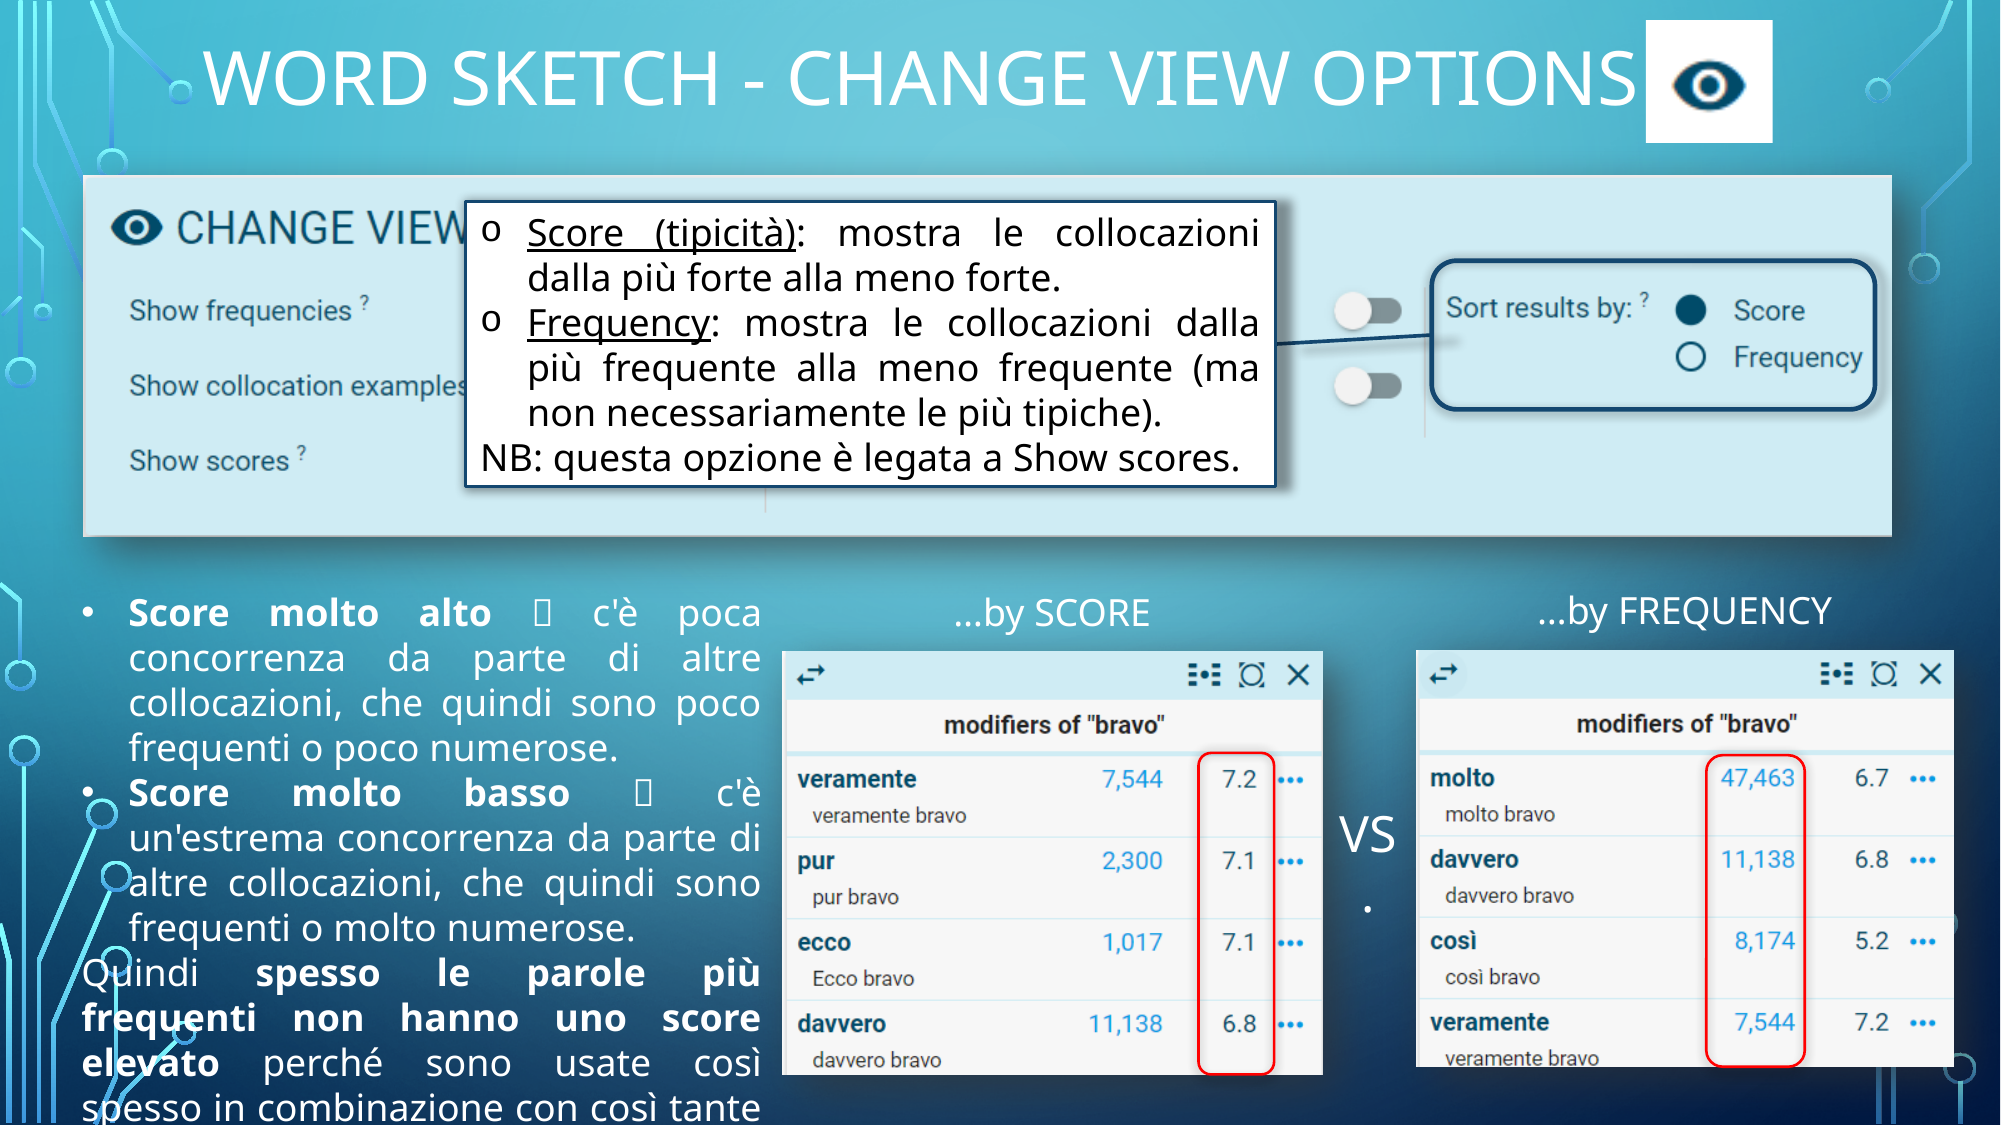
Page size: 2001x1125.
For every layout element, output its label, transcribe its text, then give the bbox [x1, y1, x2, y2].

picture [1415, 650, 1954, 1067]
text_box …by FREQUENCY [1501, 579, 1869, 640]
title WORD SKETCH - CHANGE VIEW OPTIONS (4) [187, 11, 1813, 152]
text_box …by SCORE [905, 581, 1199, 642]
picture [781, 651, 1323, 1075]
picture [1645, 20, 1773, 143]
text_box VS. [1323, 794, 1415, 930]
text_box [1275, 334, 1432, 346]
text_box Score molto alto  c'è poca concorrenza da parte di altre collocazioni, che quindi sono poco frequenti o poco numerose. Score molto basso  c'è un'estrema concorrenza da parte di altre collocazioni, che quindi sono frequenti o molto numerose. Quindi spesso le parole più frequenti non hanno uno score elevato perché sono usate così spesso in combinazione con così tante parole da avere molta concorrenza. [66, 581, 777, 1125]
picture [82, 175, 1892, 538]
